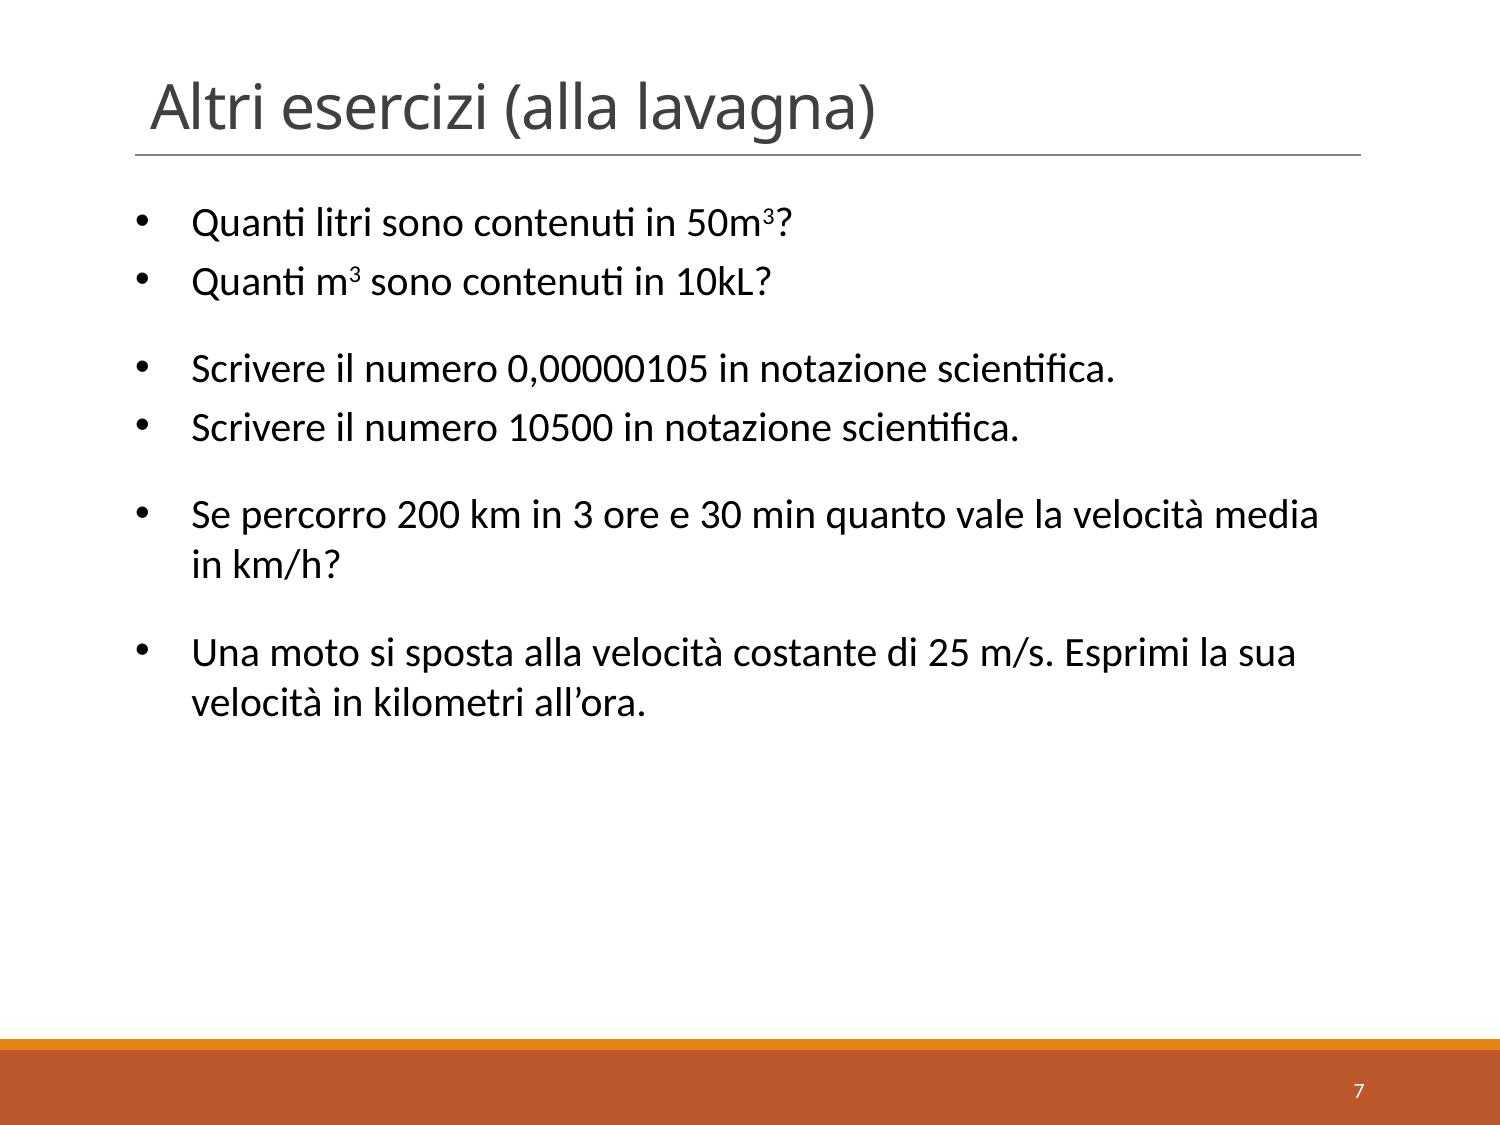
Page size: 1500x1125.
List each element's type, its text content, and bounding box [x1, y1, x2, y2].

title Altri esercizi (alla lavagna) [135, 40, 1373, 150]
slide_number 7 [1218, 1059, 1380, 1120]
list Quanti litri sono contenuti in 50m3? Quanti m3 sono contenuti in 10kL? Scrivere il numero 0,00000105 in notazione scientifica. Scrivere il numero 10500 in notazione scientifica. Se percorro 200 km in 3 ore e 30 min quanto vale la velocità media in km/h? Una moto si sposta alla velocità costante di 25 m/s. Esprimi la sua velocità in kilometri all’ora. [135, 187, 1356, 968]
